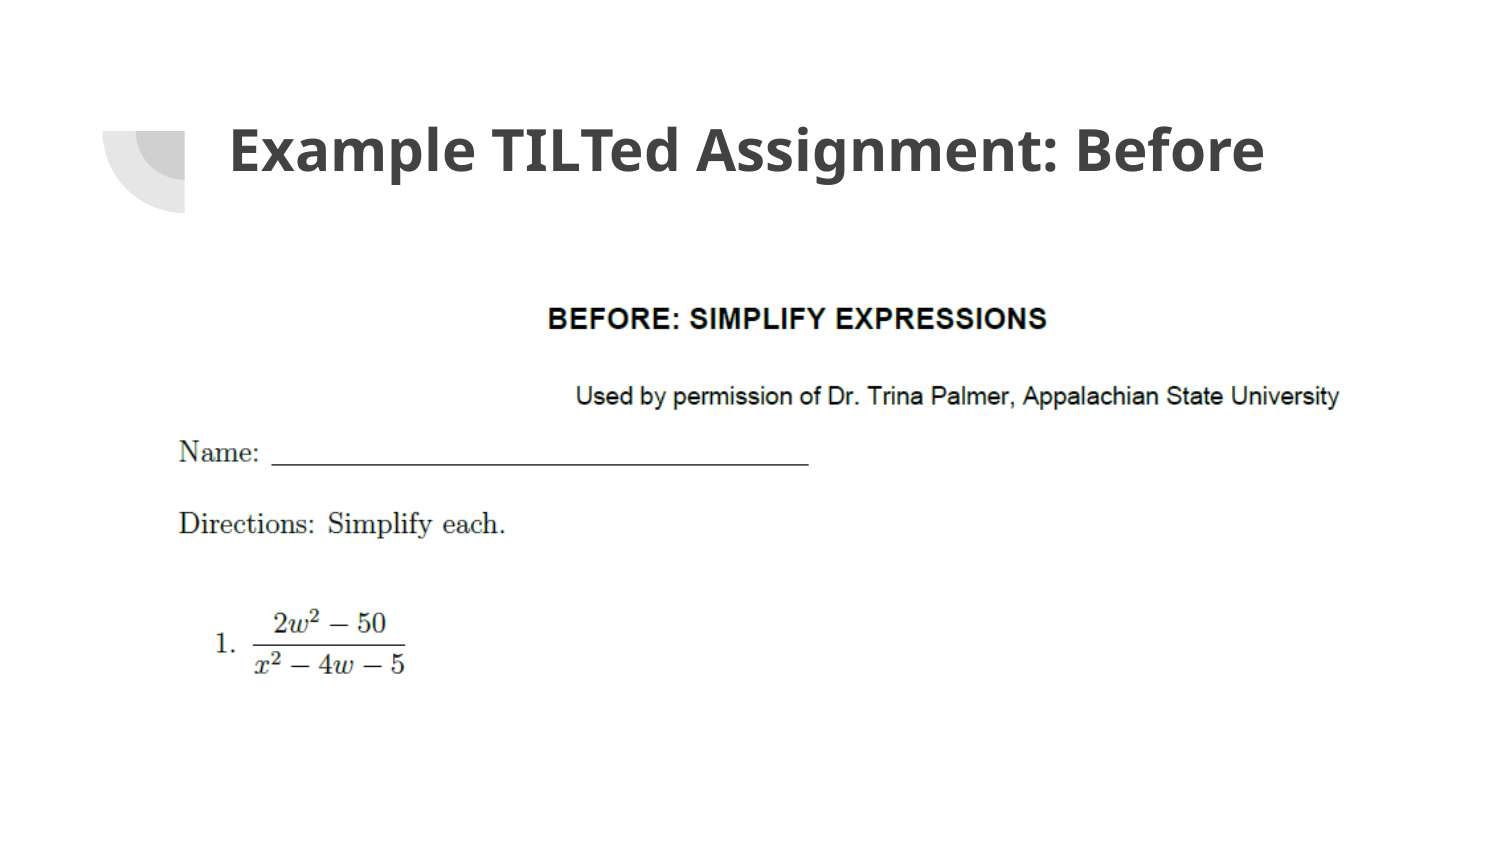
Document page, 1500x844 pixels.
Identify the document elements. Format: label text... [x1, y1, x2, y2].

title Example TILTed Assignment: Before [213, 98, 1368, 263]
picture [129, 300, 1370, 764]
